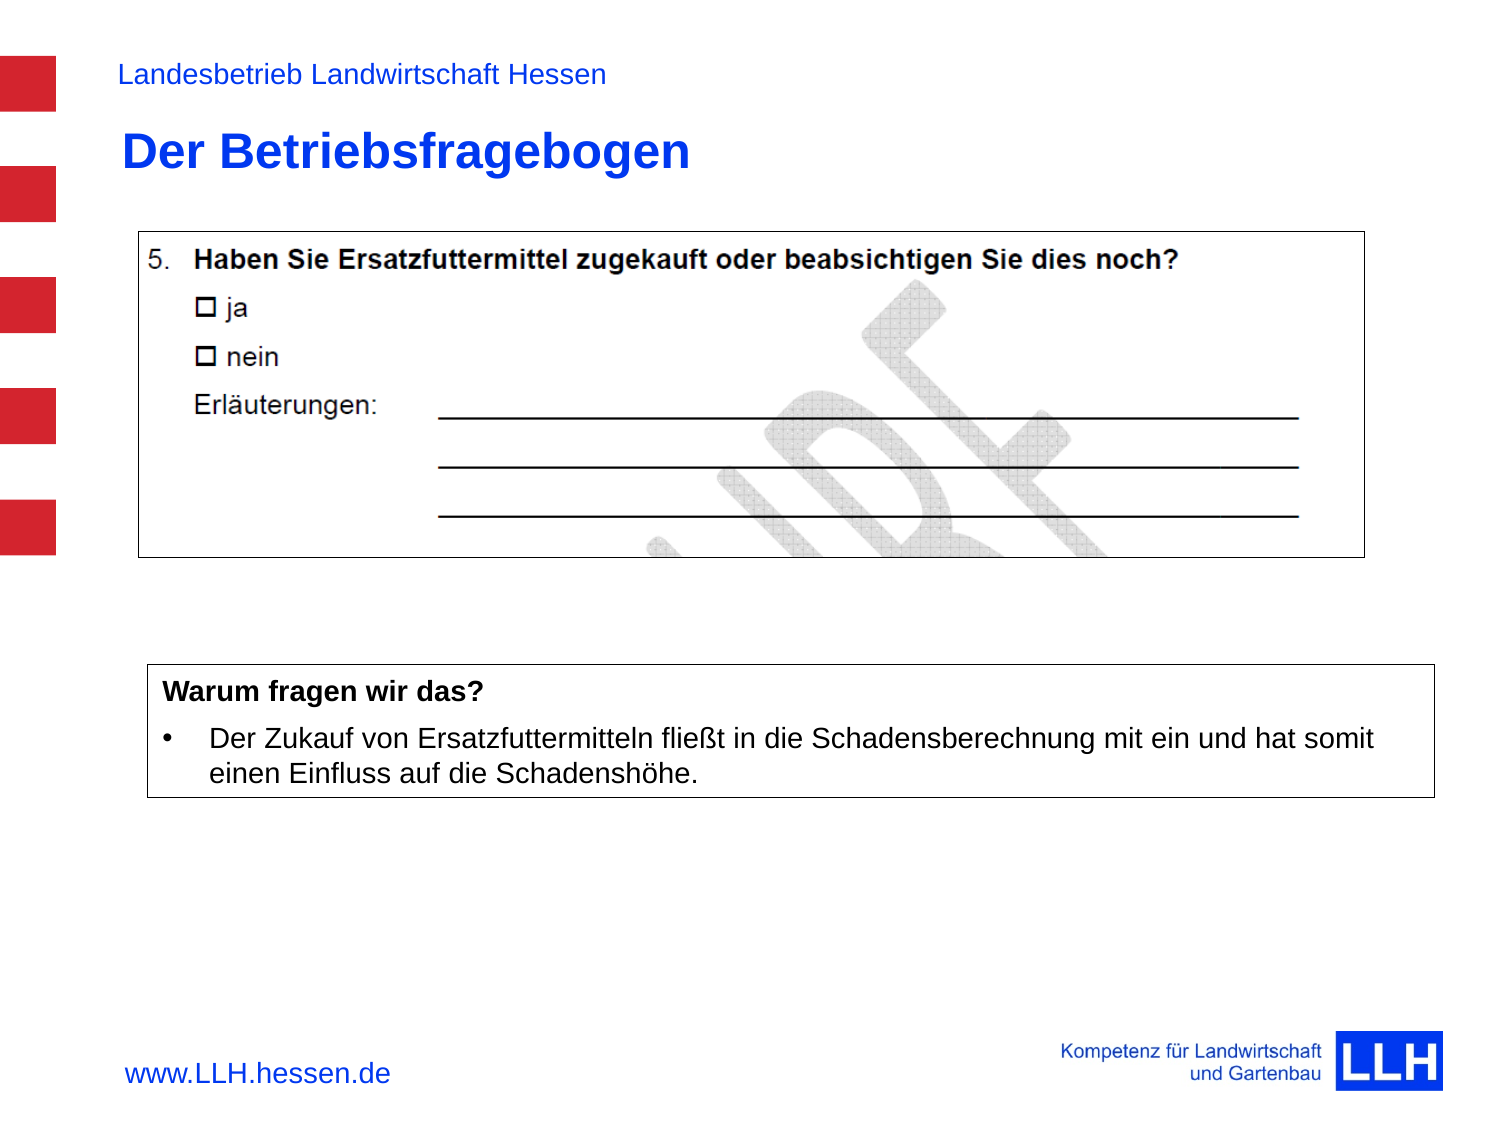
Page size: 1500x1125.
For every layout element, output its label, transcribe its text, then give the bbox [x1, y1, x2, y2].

picture [1060, 1031, 1443, 1091]
text_box Warum fragen wir das? Der Zukauf von Ersatzfuttermitteln fließt in die Schadensberechnung mit ein und hat somit einen Einfluss auf die Schadenshöhe. [147, 664, 1435, 798]
picture [138, 231, 1365, 558]
title Der Betriebsfragebogen [121, 112, 1448, 278]
